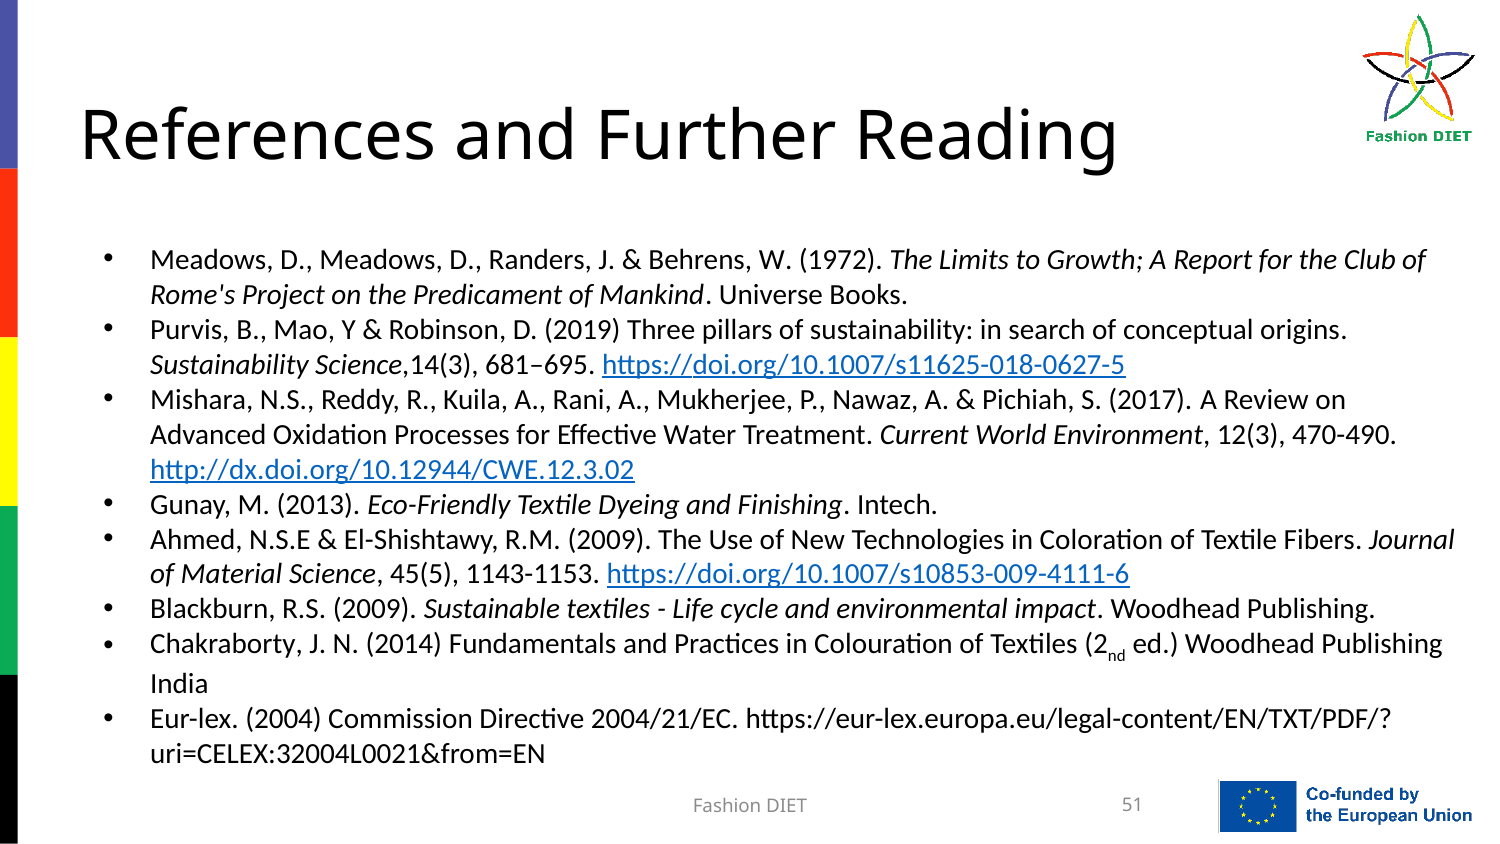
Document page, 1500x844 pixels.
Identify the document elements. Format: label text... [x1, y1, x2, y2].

text_box References and Further Reading [64, 55, 1359, 219]
slide_number 51 [820, 783, 1159, 829]
picture [1358, 14, 1480, 151]
text_box Meadows, D., Meadows, D., Randers, J. & Behrens, W. (1972). The Limits to Growth; A Report for the Club of Rome's Project on the Predicament of Mankind. Universe Books. Purvis, B., Mao, Y & Robinson, D. (2019) Three pillars of sustainability: in search of conceptual origins. Sustainability Science,14(3), 681–695. https://doi.org/10.1007/s11625-018-0627-5 Mishara, N.S., Reddy, R., Kuila, A., Rani, A., Mukherjee, P., Nawaz, A. & Pichiah, S. (2017). A Review on Advanced Oxidation Processes for Effective Water Treatment. Current World Environment, 12(3), 470-490. http://dx.doi.org/10.12944/CWE.12.3.02 Gunay, M. (2013). Eco-Friendly Textile Dyeing and Finishing. Intech. Ahmed, N.S.E & El-Shishtawy, R.M. (2009). The Use of New Technologies in Coloration of Textile Fibers. Journal of Material Science, 45(5), 1143-1153. https://doi.org/10.1007/s10853-009-4111-6 Blackburn, R.S. (2009). Sustainable textiles - Life cycle and environmental impact. Woodhead Publishing. Chakraborty, J. N. (2014) Fundamentals and Practices in Colouration of Textiles (2nd ed.) Woodhead Publishing India Eur-lex. (2004) Commission Directive 2004/21/EC. https://eur-lex.europa.eu/legal-content/EN/TXT/PDF/?uri=CELEX:32004L0021&from=EN [88, 232, 1471, 777]
footer Fashion DIET [496, 782, 1004, 828]
picture [1216, 777, 1491, 835]
